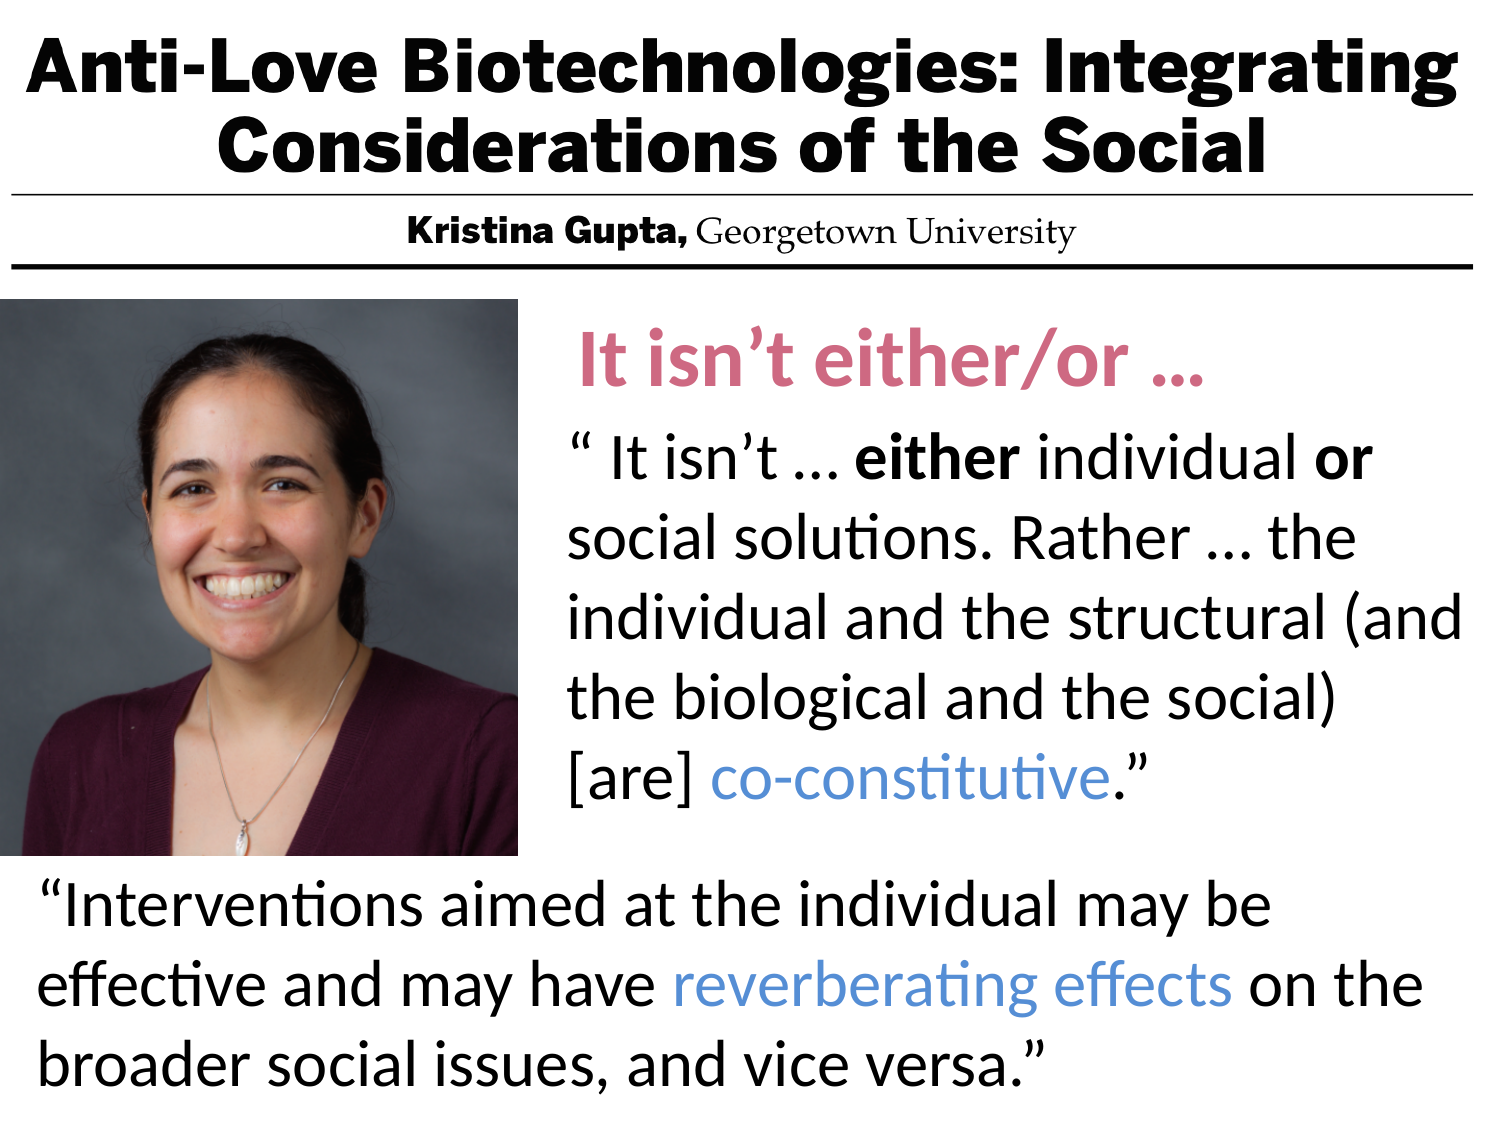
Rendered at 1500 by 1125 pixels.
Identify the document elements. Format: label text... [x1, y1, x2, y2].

text_box “Interventions aimed at the individual may be effective and may have reverberating effects on the broader social issues, and vice versa.” [21, 772, 1444, 1107]
picture [0, 15, 1500, 856]
text_box “ It isn’t … either individual or social solutions. Rather … the individual and the structural (and the biological and the social) [are] co-constitutive.” [551, 405, 1488, 821]
text_box It isn’t either/or … [562, 305, 1500, 520]
